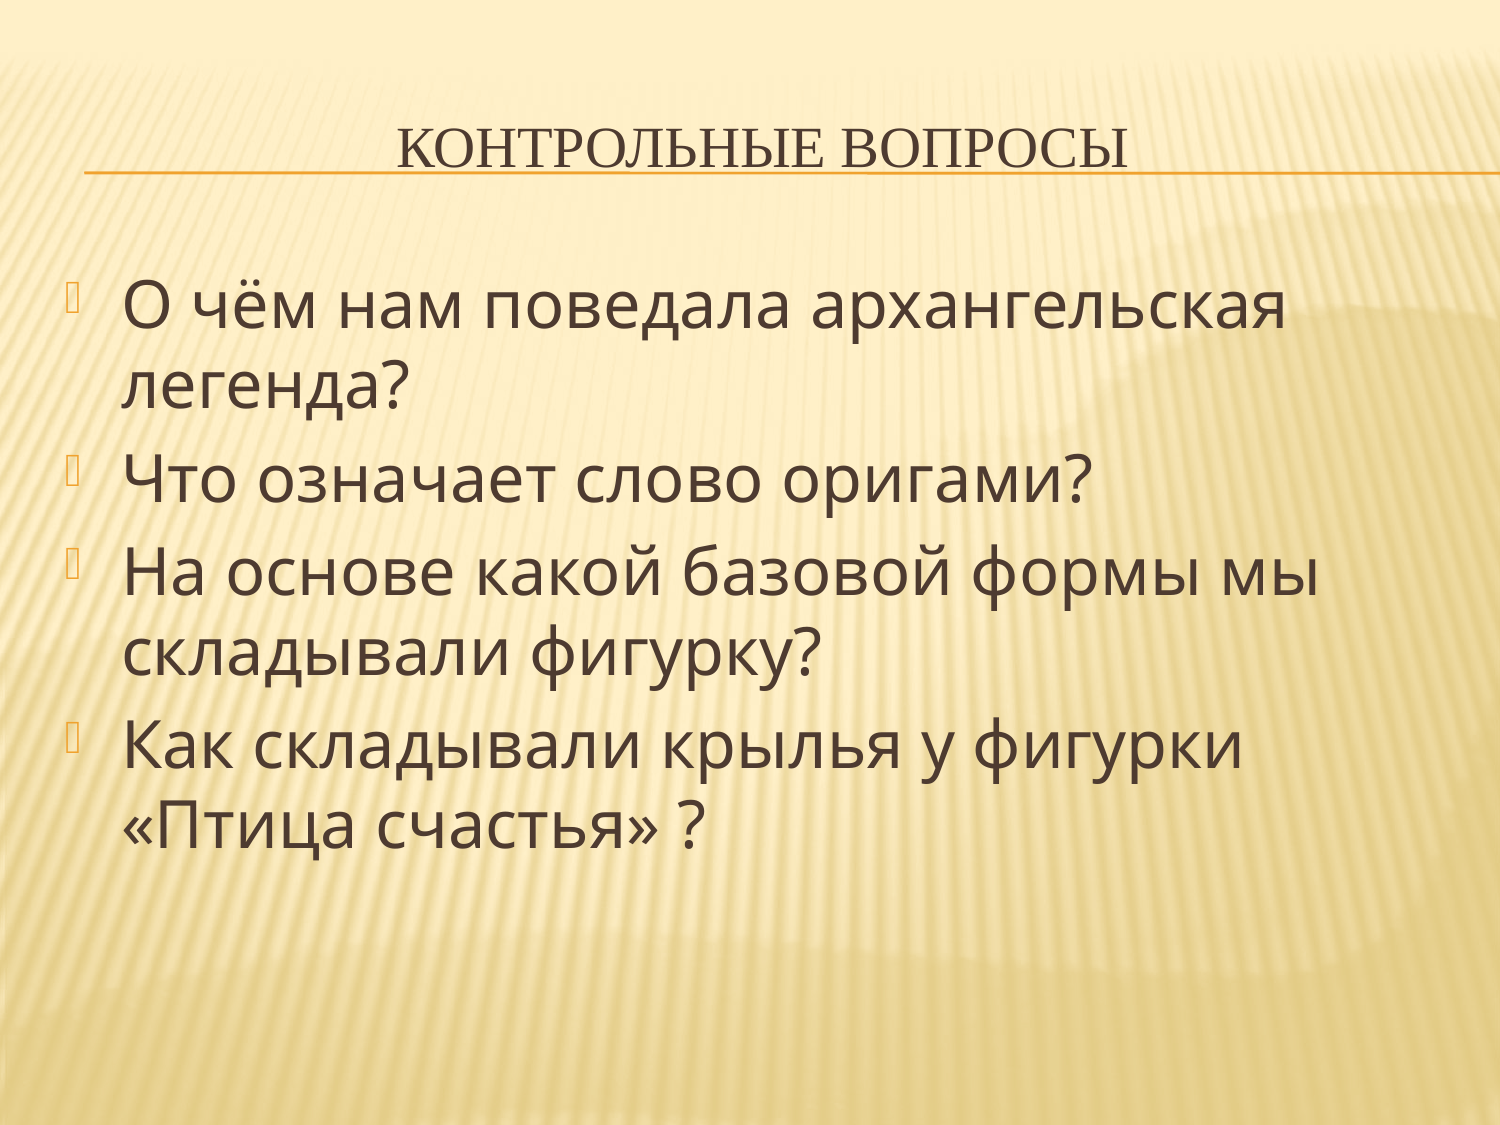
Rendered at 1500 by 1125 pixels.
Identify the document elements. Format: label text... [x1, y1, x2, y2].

title Контрольные вопросы [50, 75, 1475, 213]
list О чём нам поведала архангельская легенда? Что означает слово оригами? На основе какой базовой формы мы складывали фигурку? Как складывали крылья у фигурки «Птица счастья» ? [50, 254, 1475, 998]
